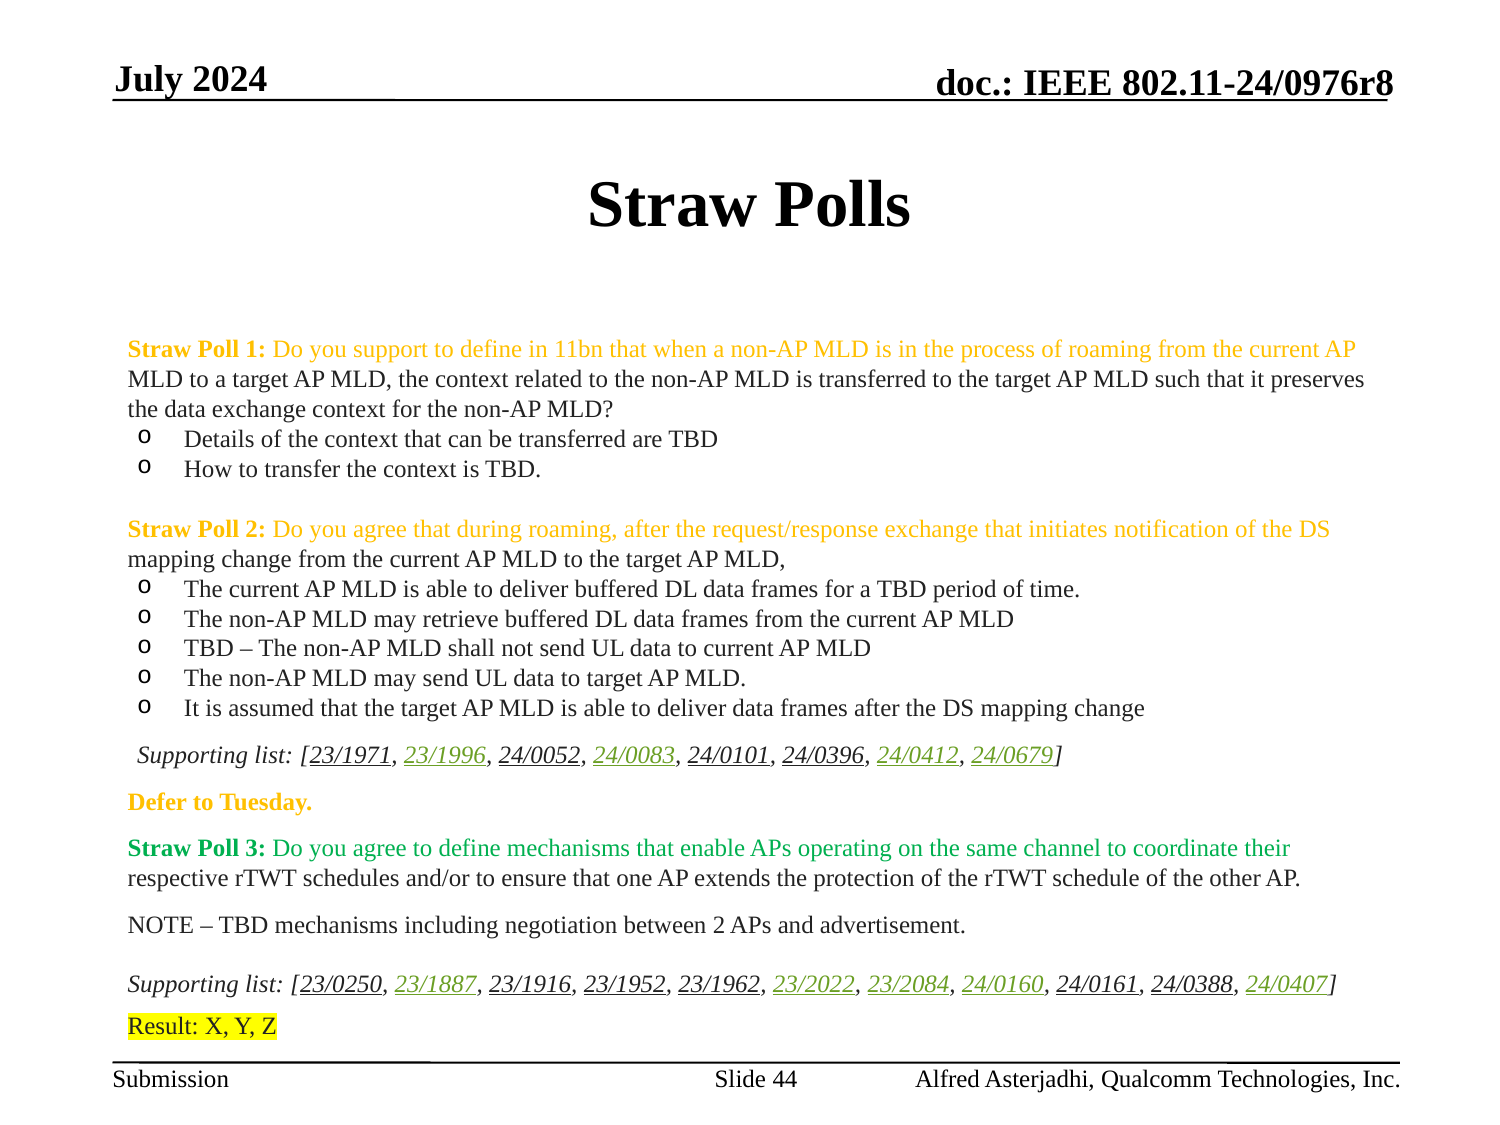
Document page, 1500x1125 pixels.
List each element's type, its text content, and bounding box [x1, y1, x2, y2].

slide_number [114, 54, 423, 100]
slide_number Slide 44 [712, 1061, 800, 1123]
footer Alfred Asterjadhi, Qualcomm Technologies, Inc. [878, 1061, 1402, 1093]
list Straw Poll 1: Do you support to define in 11bn that when a non-AP MLD is in the process of roaming from the current AP MLD to a target AP MLD, the context related to the non-AP MLD is transferred to the target AP MLD such that it preserves the data exchange context for the non-AP MLD? Details of the context that can be transferred are TBD How to transfer the context is TBD. Straw Poll 2: Do you agree that during roaming, after the request/response exchange that initiates notification of the DS mapping change from the current AP MLD to the target AP MLD, The current AP MLD is able to deliver buffered DL data frames for a TBD period of time. The non-AP MLD may retrieve buffered DL data frames from the current AP MLD TBD – The non-AP MLD shall not send UL data to current AP MLD The non-AP MLD may send UL data to target AP MLD. It is assumed that the target AP MLD is able to deliver data frames after the DS mapping change Supporting list: [23/1971, 23/1996, 24/0052, 24/0083, 24/0101, 24/0396, 24/0412, 24/0679] Defer to Tuesday. Straw Poll 3: Do you agree to define mechanisms that enable APs operating on the same channel to coordinate their respective rTWT schedules and/or to ensure that one AP extends the protection of the rTWT schedule of the other AP. NOTE – TBD mechanisms including negotiation between 2 APs and advertisement. Supporting list: [23/0250, 23/1887, 23/1916, 23/1952, 23/1962, 23/2022, 23/2084, 24/0160, 24/0161, 24/0388, 24/0407] Result: X, Y, Z [112, 324, 1388, 1063]
title Straw Polls [112, 112, 1388, 288]
